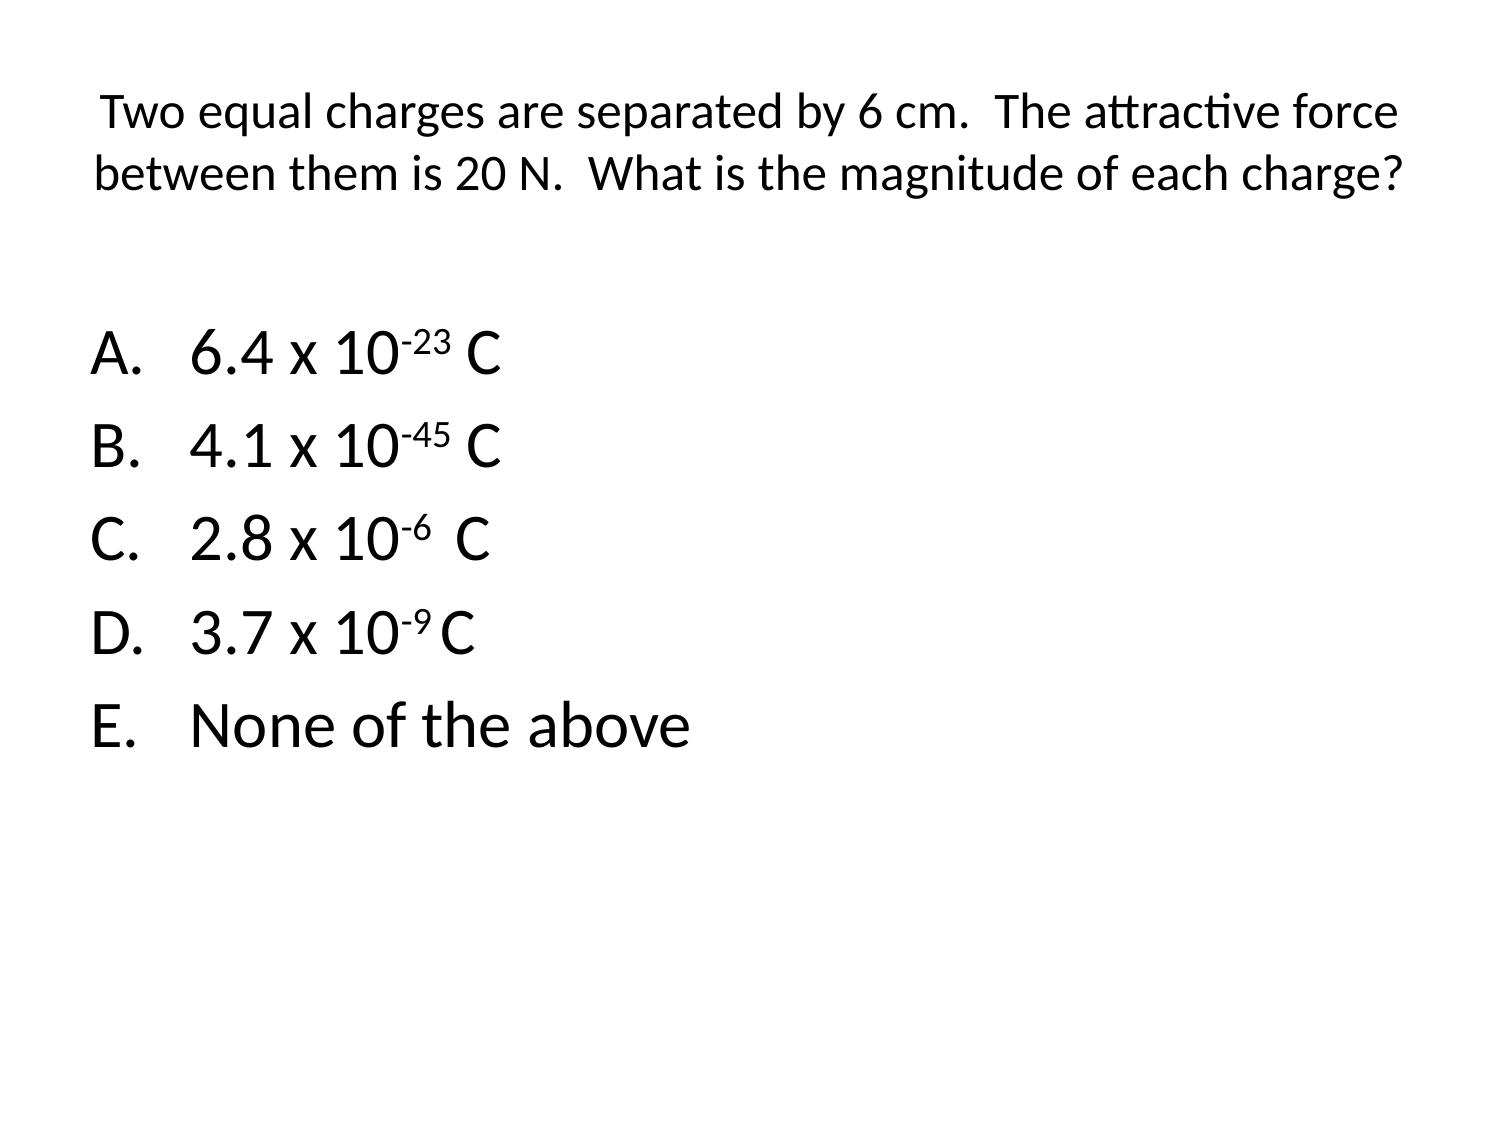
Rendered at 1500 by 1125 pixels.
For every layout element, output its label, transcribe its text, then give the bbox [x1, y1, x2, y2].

list 6.4 x 10-23 C 4.1 x 10-45 C 2.8 x 10-6 C 3.7 x 10-9 C None of the above [75, 299, 1025, 1006]
title Two equal charges are separated by 6 cm. The attractive force between them is 20 N. What is the magnitude of each charge? [75, 45, 1425, 233]
